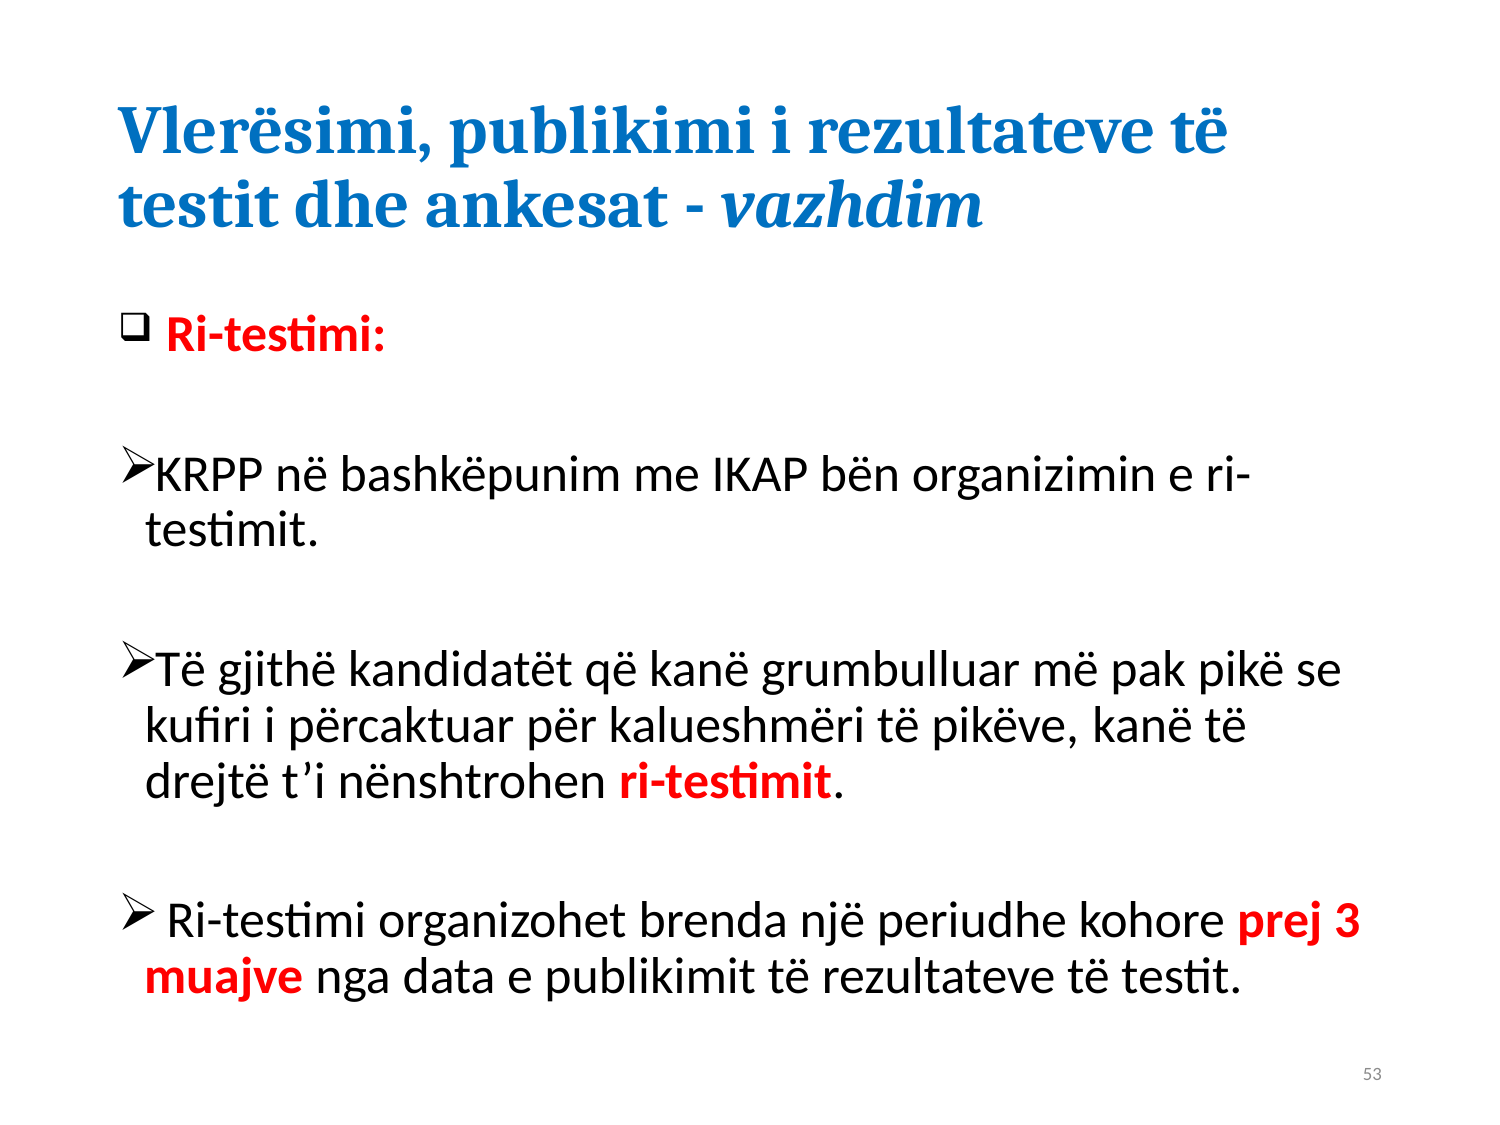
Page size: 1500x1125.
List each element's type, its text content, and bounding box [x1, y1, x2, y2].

title Vlerësimi, publikimi i rezultateve të testit dhe ankesat - vazhdim [103, 59, 1397, 278]
slide_number 53 [1059, 1042, 1397, 1103]
list Ri-testimi: KRPP në bashkëpunim me IKAP bën organizimin e ri-testimit. Të gjithë kandidatët që kanë grumbulluar më pak pikë se kufiri i përcaktuar për kalueshmëri të pikëve, kanë të drejtë t’i nënshtrohen ri-testimit. Ri-testimi organizohet brenda një periudhe kohore prej 3 muajve nga data e publikimit të rezultateve të testit. [103, 299, 1397, 1014]
